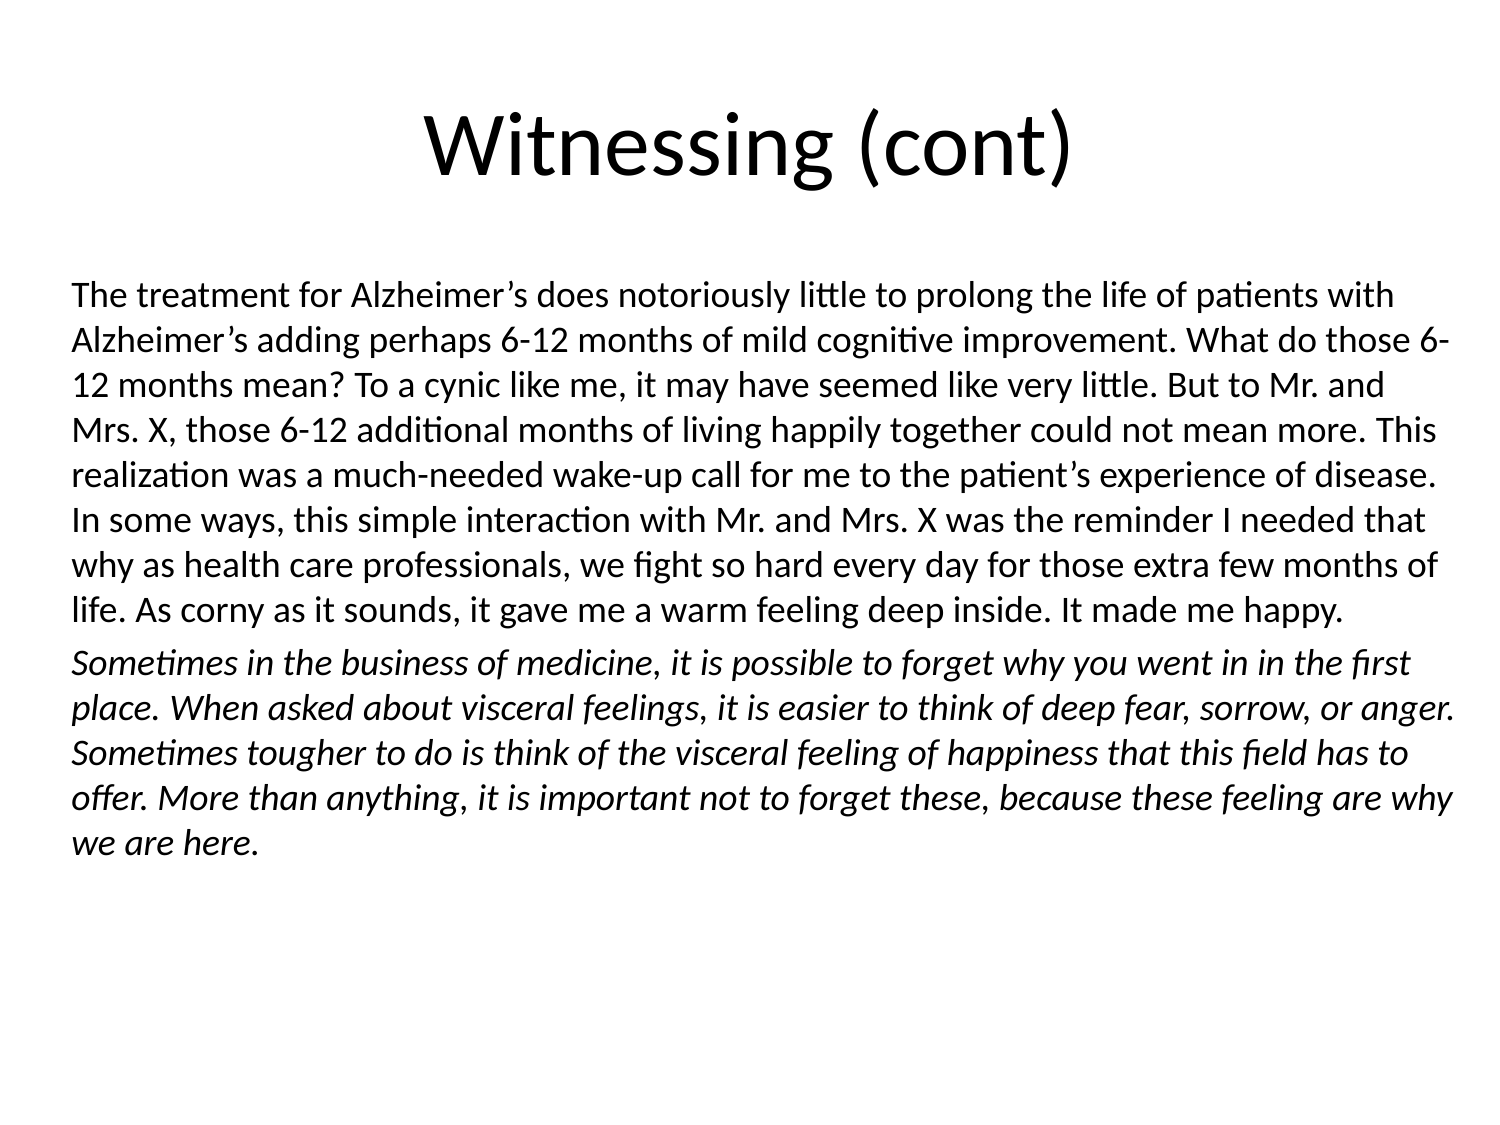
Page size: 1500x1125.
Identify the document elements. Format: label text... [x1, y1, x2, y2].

list The treatment for Alzheimer’s does notoriously little to prolong the life of patients with Alzheimer’s adding perhaps 6-12 months of mild cognitive improvement. What do those 6-12 months mean? To a cynic like me, it may have seemed like very little. But to Mr. and Mrs. X, those 6-12 additional months of living happily together could not mean more. This realization was a much-needed wake-up call for me to the patient’s experience of disease. In some ways, this simple interaction with Mr. and Mrs. X was the reminder I needed that why as health care professionals, we fight so hard every day for those extra few months of life. As corny as it sounds, it gave me a warm feeling deep inside. It made me happy. Sometimes in the business of medicine, it is possible to forget why you went in in the first place. When asked about visceral feelings, it is easier to think of deep fear, sorrow, or anger. Sometimes tougher to do is think of the visceral feeling of happiness that this field has to offer. More than anything, it is important not to forget these, because these feeling are why we are here. [0, 262, 1475, 1005]
title Witnessing (cont) [75, 45, 1425, 233]
